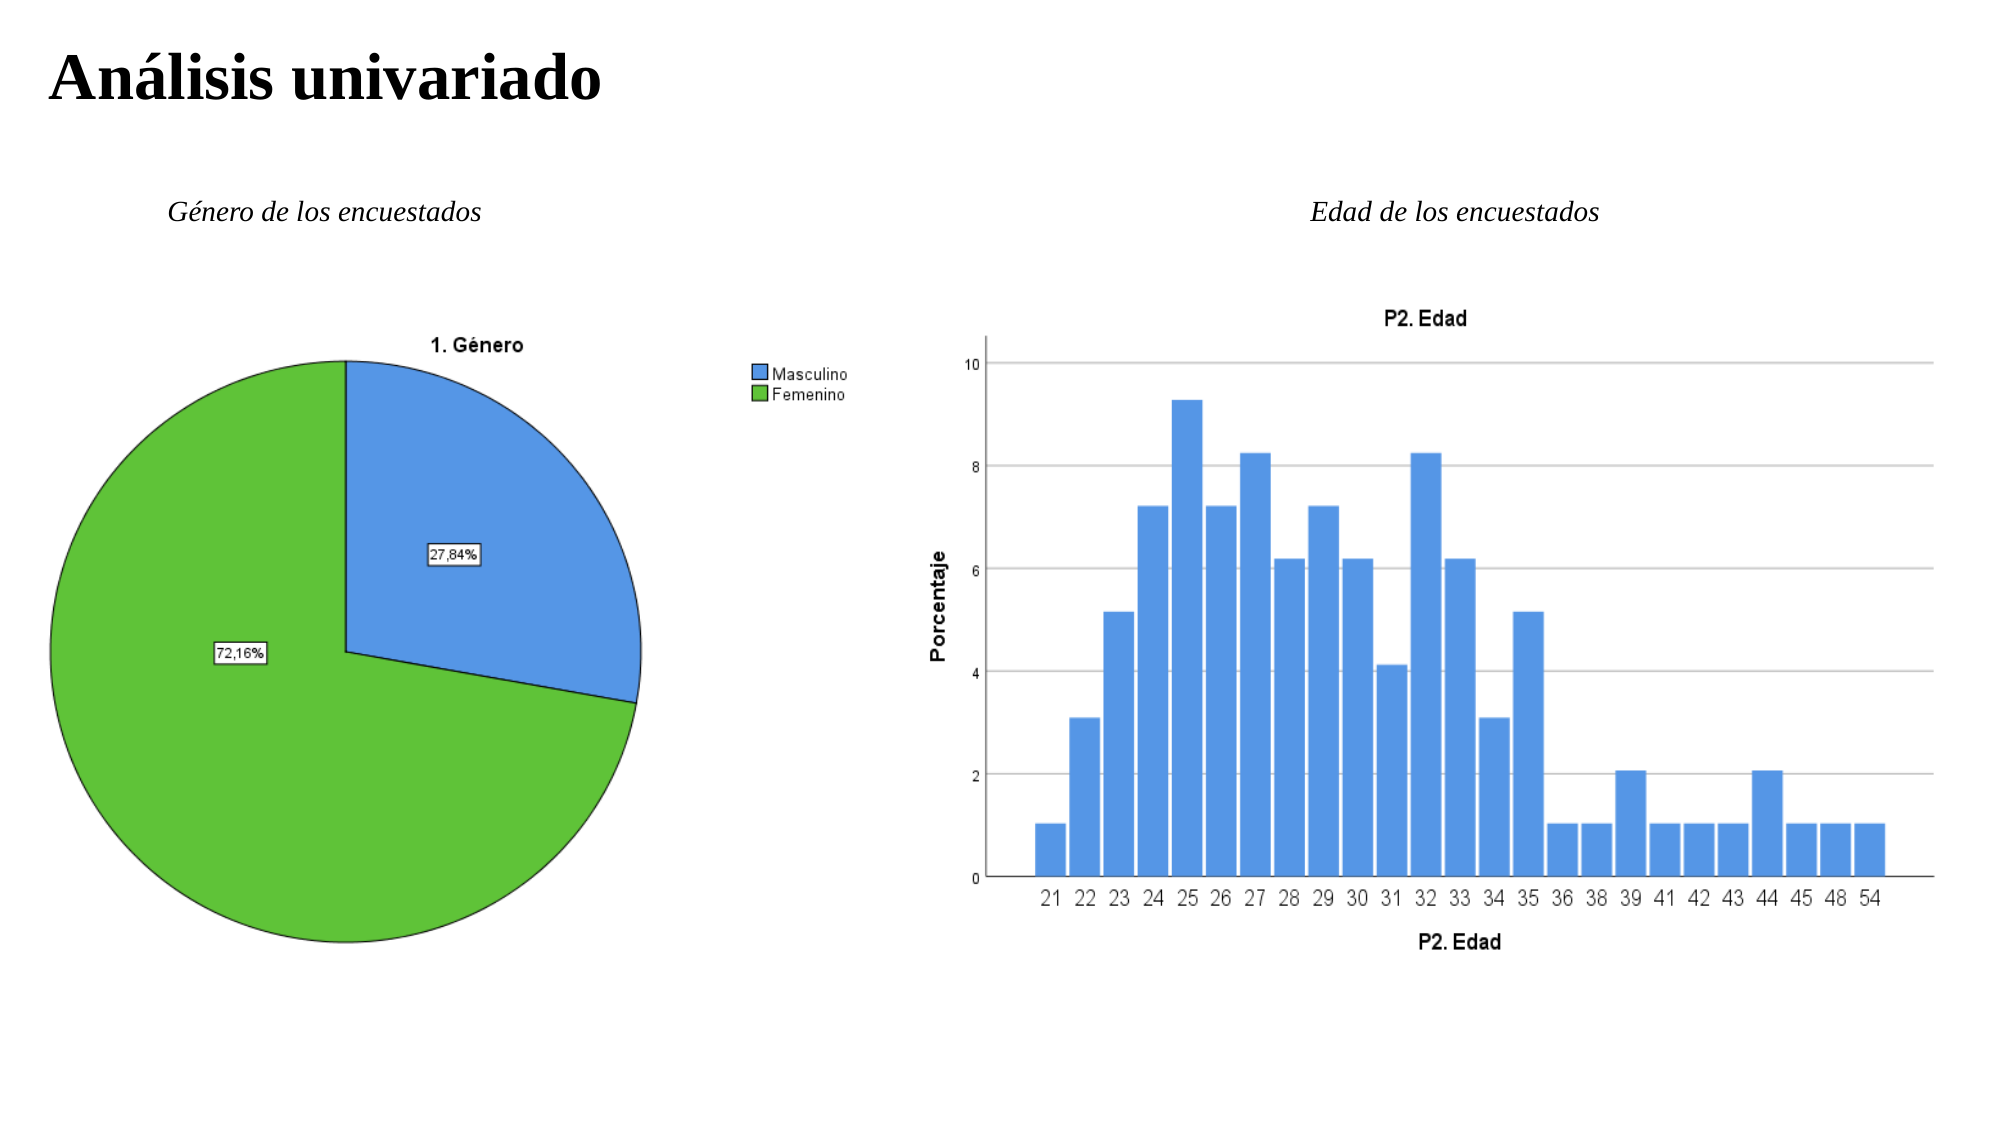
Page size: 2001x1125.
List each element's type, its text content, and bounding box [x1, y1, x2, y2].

picture [33, 317, 884, 950]
text_box Edad de los encuestados [1168, 185, 1750, 235]
text_box Género de los encuestados [33, 185, 616, 235]
text_box Análisis univariado [33, 34, 712, 157]
picture [907, 288, 1946, 973]
